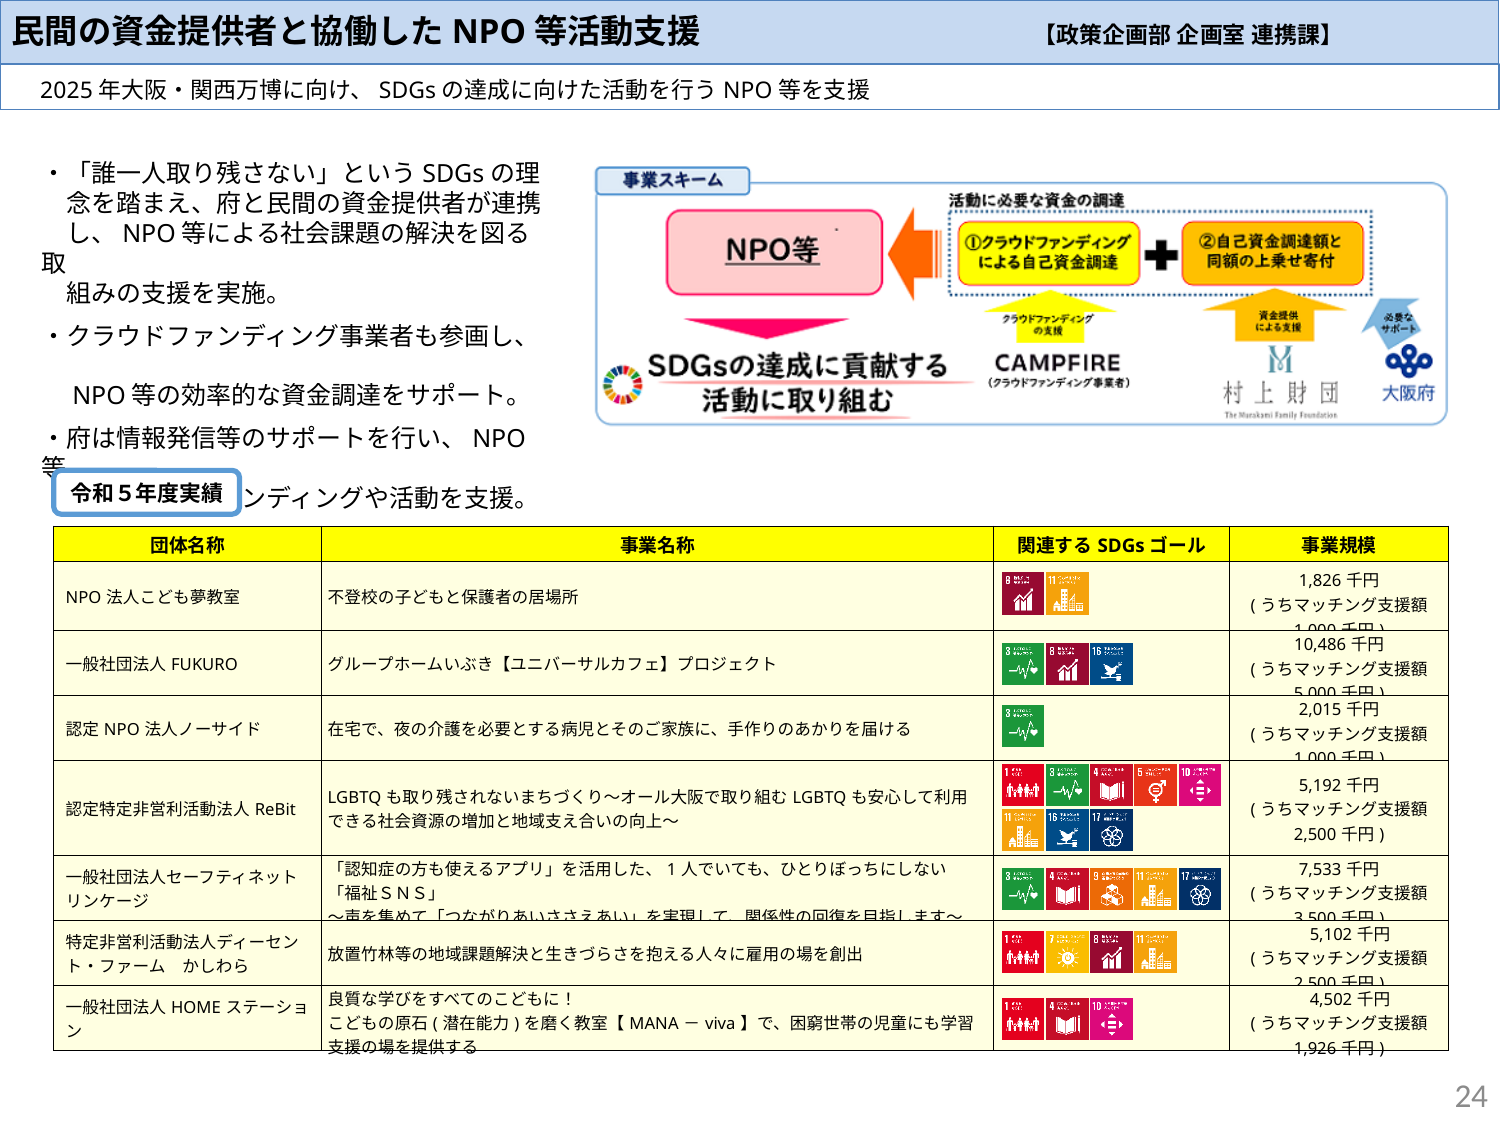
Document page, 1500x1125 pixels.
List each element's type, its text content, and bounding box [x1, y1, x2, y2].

picture [1090, 867, 1133, 910]
picture [1002, 764, 1045, 807]
picture [1134, 867, 1177, 910]
picture [1090, 643, 1133, 686]
table_header 事業名称 [322, 527, 993, 561]
table_cell [994, 986, 1229, 1050]
picture [1002, 931, 1045, 974]
picture [1002, 808, 1045, 851]
table_cell LGBTQも取り残されないまちづくり〜オール大阪で取り組むLGBTQも安心して利用 できる社会資源の増加と地域支え合いの向上〜 [322, 761, 993, 855]
picture [1002, 705, 1045, 748]
table_cell 1,826千円 (うちマッチング支援額 1,000千円) [1230, 562, 1448, 630]
text_box ・「誰一人取り残さない」というSDGsの理 念を踏まえ、府と民間の資金提供者が連携 し、NPO等による社会課題の解決を図る取 組みの支援を実施。 ・クラウドファンディング事業者も参画し、 NPO等の効率的な資金調達をサポート。 ・府は情報発信等のサポートを行い、NPO等 のクラウドファンディングや活動を支援。 [26, 150, 568, 520]
table_cell 「認知症の方も使えるアプリ」を活用した、1人でいても、ひとりぼっちにしない 「福祉ＳＮＳ」 ～声を集めて「つながりあいささえあい」を実現して、関係性の回復を目指します～ [322, 856, 993, 920]
picture [1090, 931, 1133, 974]
text_box 令和５年度実績 [51, 468, 242, 517]
table_cell 特定非営利活動法人ディーセント・ファーム かしわら [54, 921, 321, 985]
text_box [0, 0, 1500, 110]
table_cell グループホームいぶき【ユニバーサルカフェ】プロジェクト [322, 631, 993, 695]
picture [1046, 997, 1089, 1040]
picture [1002, 997, 1045, 1040]
picture [1134, 931, 1177, 974]
picture [581, 164, 1466, 437]
table_cell 認定NPO法人ノーサイド [54, 696, 321, 760]
table_cell 一般社団法人FUKURO [54, 631, 321, 695]
table_cell NPO法人こども夢教室 [54, 562, 321, 630]
table_cell 認定特定非営利活動法人ReBit [54, 761, 321, 855]
table_cell 4,502千円 (うちマッチング支援額 1,926千円) [1230, 986, 1448, 1050]
picture [1046, 867, 1089, 910]
picture [1090, 997, 1133, 1040]
table_cell 良質な学びをすべてのこどもに！ こどもの原石(潜在能力)を磨く教室【MANA－viva】で、困窮世帯の児童にも学習支援の場を提供する [322, 986, 993, 1050]
table_cell 5,102千円 (うちマッチング支援額 2,500千円) [1230, 921, 1448, 985]
picture [1002, 643, 1045, 686]
slide_number 23 [1153, 1063, 1500, 1124]
table_cell 放置竹林等の地域課題解決と生きづらさを抱える人々に雇用の場を創出 [322, 921, 993, 985]
table_cell [994, 631, 1229, 695]
table_cell 7,533千円 (うちマッチング支援額 3,500千円) [1230, 856, 1448, 920]
picture [1178, 764, 1221, 807]
table_cell 不登校の子どもと保護者の居場所 [322, 562, 993, 630]
table_cell [994, 856, 1229, 920]
table_cell 一般社団法人セーフティネット リンケージ [54, 856, 321, 920]
picture [1090, 764, 1133, 807]
picture [1046, 572, 1089, 615]
table_header 関連するSDGsゴール [994, 527, 1229, 561]
picture [1002, 572, 1045, 615]
table_cell 10,486千円 (うちマッチング支援額 5,000千円) [1230, 631, 1448, 695]
table_cell [994, 921, 1229, 985]
picture [1046, 643, 1089, 686]
table_cell 一般社団法人HOMEステーション [54, 986, 321, 1050]
table_cell [994, 696, 1229, 760]
table_cell 2,015千円 (うちマッチング支援額 1,000千円) [1230, 696, 1448, 760]
table_header 団体名称 [54, 527, 321, 561]
table_cell 在宅で、夜の介護を必要とする病児とそのご家族に、手作りのあかりを届ける [322, 696, 993, 760]
table_cell 5,192千円 (うちマッチング支援額 2,500千円) [1230, 761, 1448, 855]
picture [1178, 867, 1221, 910]
picture [1046, 764, 1089, 807]
table_cell [994, 761, 1229, 855]
table_cell [994, 562, 1229, 630]
picture [1090, 808, 1133, 851]
picture [1002, 867, 1045, 910]
picture [1046, 808, 1089, 851]
picture [1046, 931, 1089, 974]
picture [1134, 764, 1177, 807]
table_header 事業規模 [1230, 527, 1448, 561]
